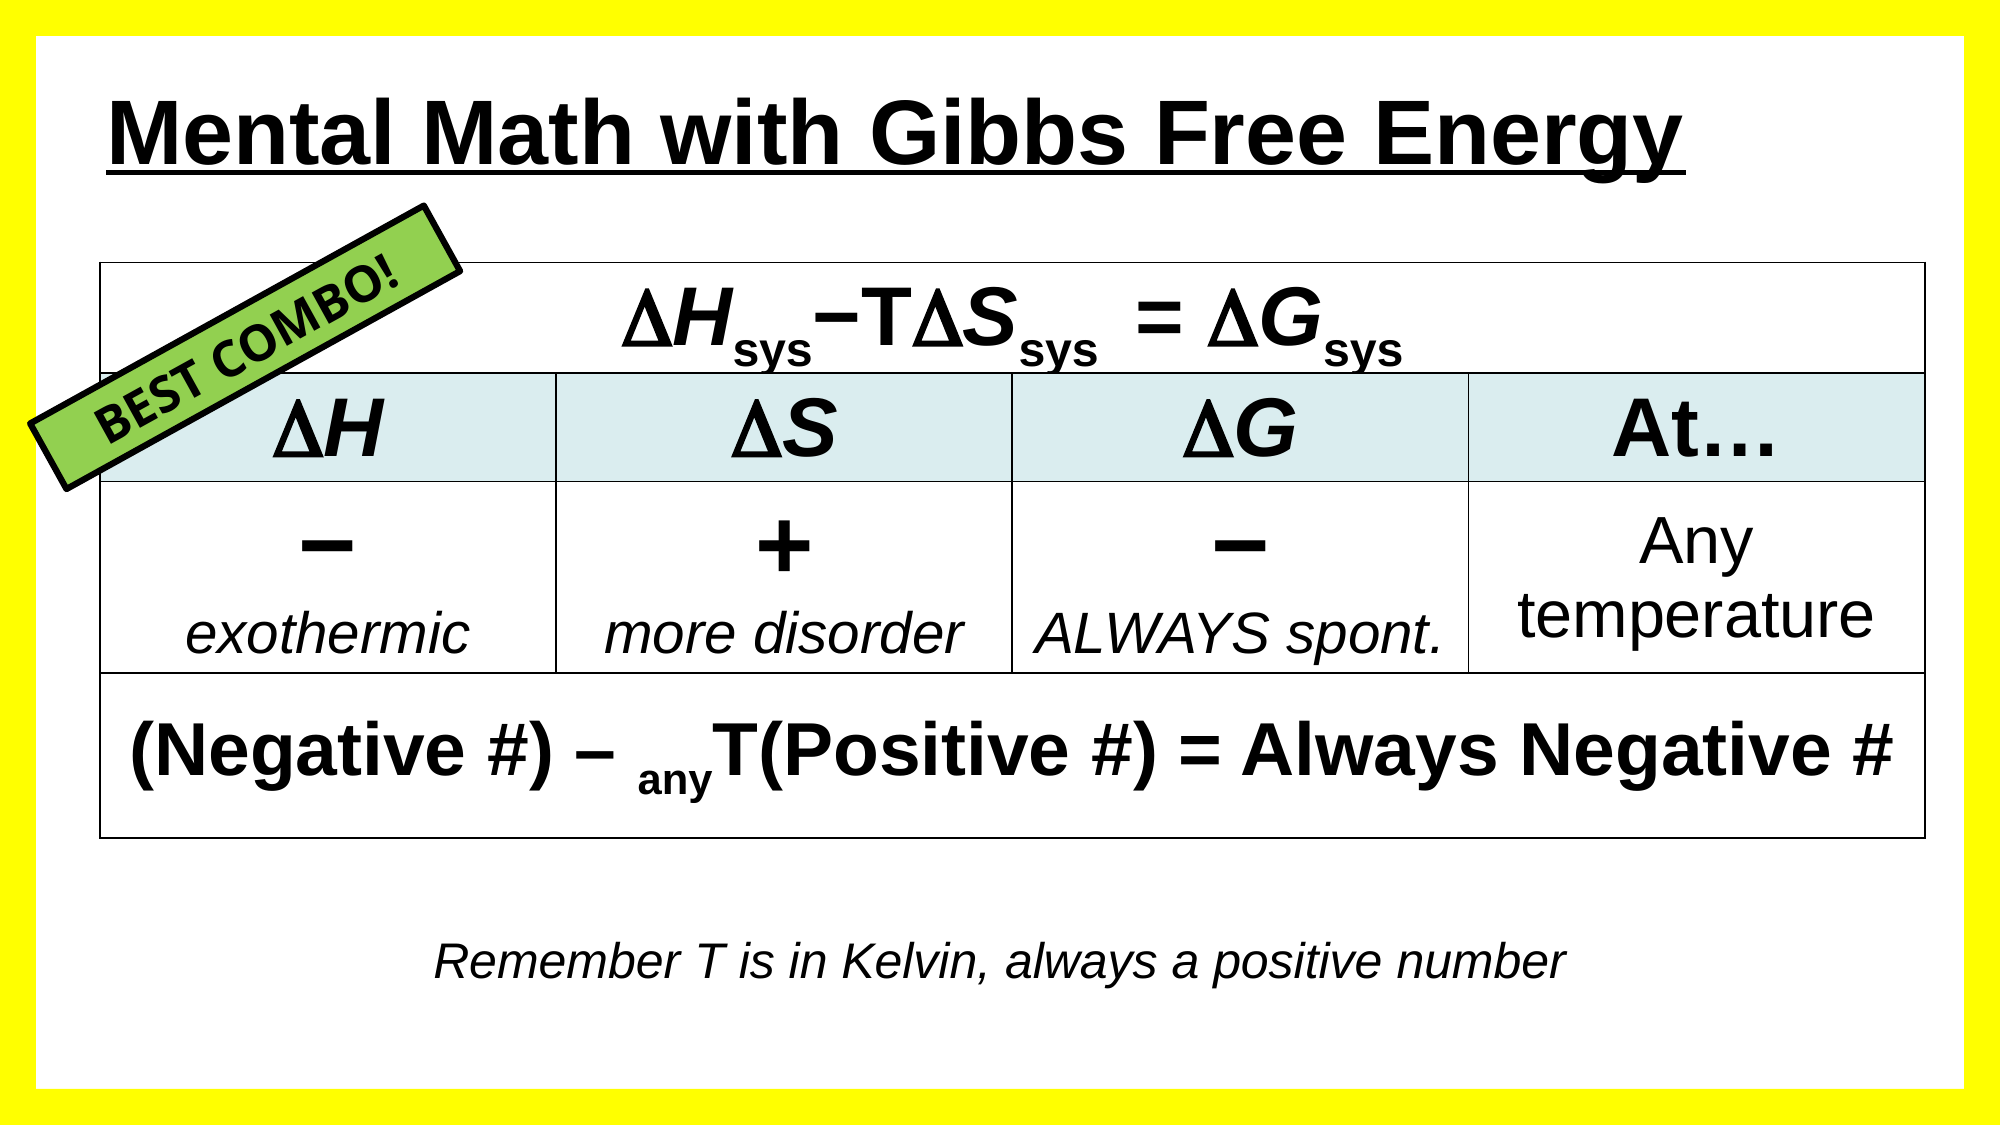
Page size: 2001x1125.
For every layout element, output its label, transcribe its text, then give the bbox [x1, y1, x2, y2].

table_cell At… [1469, 374, 1924, 481]
text_box [0, 0, 2000, 1125]
table_cell (Negative #) – anyT(Positive #) = Always Negative # [101, 674, 1924, 837]
title Mental Math with Gibbs Free Energy [90, 38, 1926, 223]
table_cell − exothermic [101, 482, 555, 672]
table_cell DH [101, 374, 555, 481]
table_cell DS [557, 374, 1011, 481]
table_cell Any temperature [1469, 482, 1924, 672]
table_header DHsys−TDSsys = DGsys [280, 263, 1924, 372]
table_header DHsys−TDSsys = DGsys [101, 263, 318, 372]
table_cell + more disorder [557, 482, 1011, 672]
table_cell DG [1013, 374, 1468, 481]
text_box Remember T is in Kelvin, always a positive number [99, 920, 1900, 996]
table_cell − ALWAYS spont. [1013, 482, 1468, 672]
text_box BEST COMBO! [30, 205, 461, 490]
